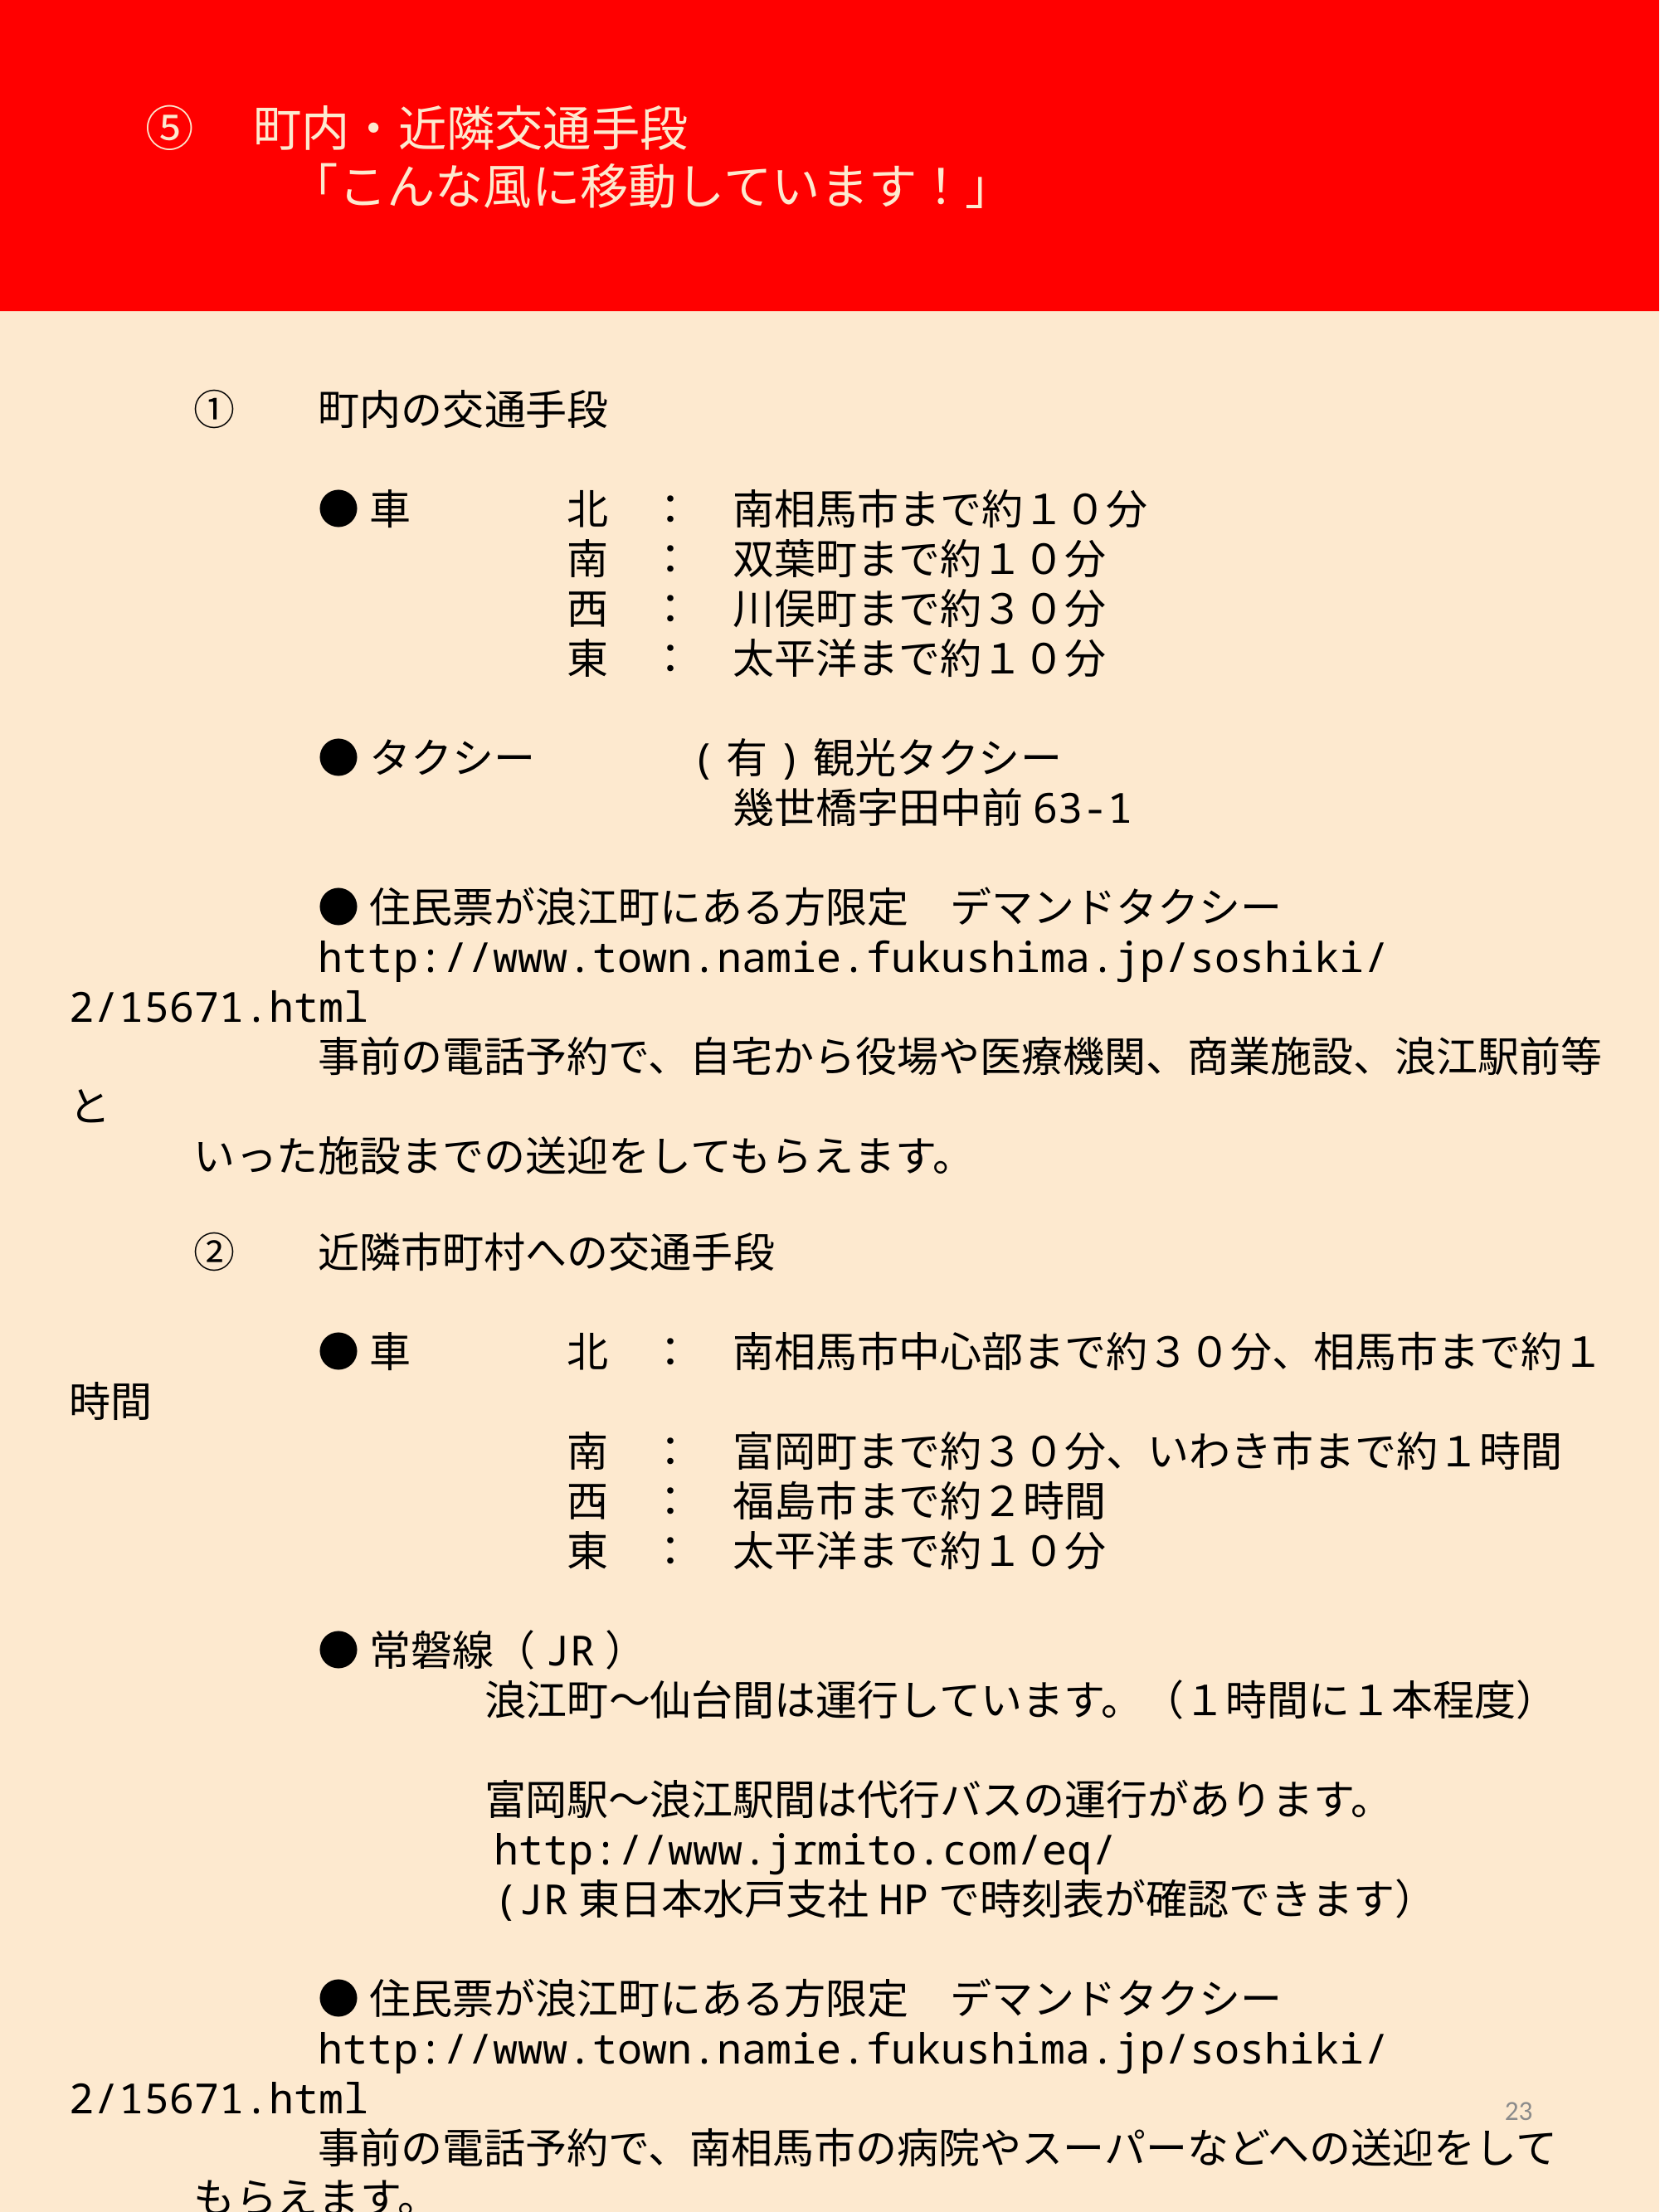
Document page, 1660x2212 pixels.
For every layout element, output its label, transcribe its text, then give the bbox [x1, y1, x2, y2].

text_box ② 近隣市町村への交通手段 ●車 北 ： 南相馬市中心部まで約３０分、相馬市まで約１時間 南 ： 富岡町まで約３０分、いわき市まで約１時間 西 ： 福島市まで約２時間 東 ： 太平洋まで約１０分 ●常磐線（JR） 浪江町～仙台間は運行しています。（１時間に１本程度） 富岡駅～浪江駅間は代行バスの運行があります。 http://www.jrmito.com/eq/ (JR東日本水戸支社HPで時刻表が確認できます） ●住民票が浪江町にある方限定 デマンドタクシー http://www.town.namie.fukushima.jp/soshiki/2/15671.html 事前の電話予約で、南相馬市の病院やスーパーなどへの送迎をして もらえます。 [57, 1220, 1623, 2212]
text_box ⑤ 町内・近隣交通手段 「こんな風に移動しています！」 [0, 0, 1659, 312]
text_box ① 町内の交通手段 ●車 北 ： 南相馬市まで約１０分 南 ： 双葉町まで約１０分 西 ： 川俣町まで約３０分 東 ： 太平洋まで約１０分 ●タクシー (有)観光タクシー 幾世橋字田中前63-1 ●住民票が浪江町にある方限定 デマンドタクシー http://www.town.namie.fukushima.jp/soshiki/2/15671.html 事前の電話予約で、自宅から役場や医療機関、商業施設、浪江駅前等と いった施設までの送迎をしてもらえます。 [57, 377, 1623, 1186]
slide_number 23 [1171, 2049, 1546, 2168]
